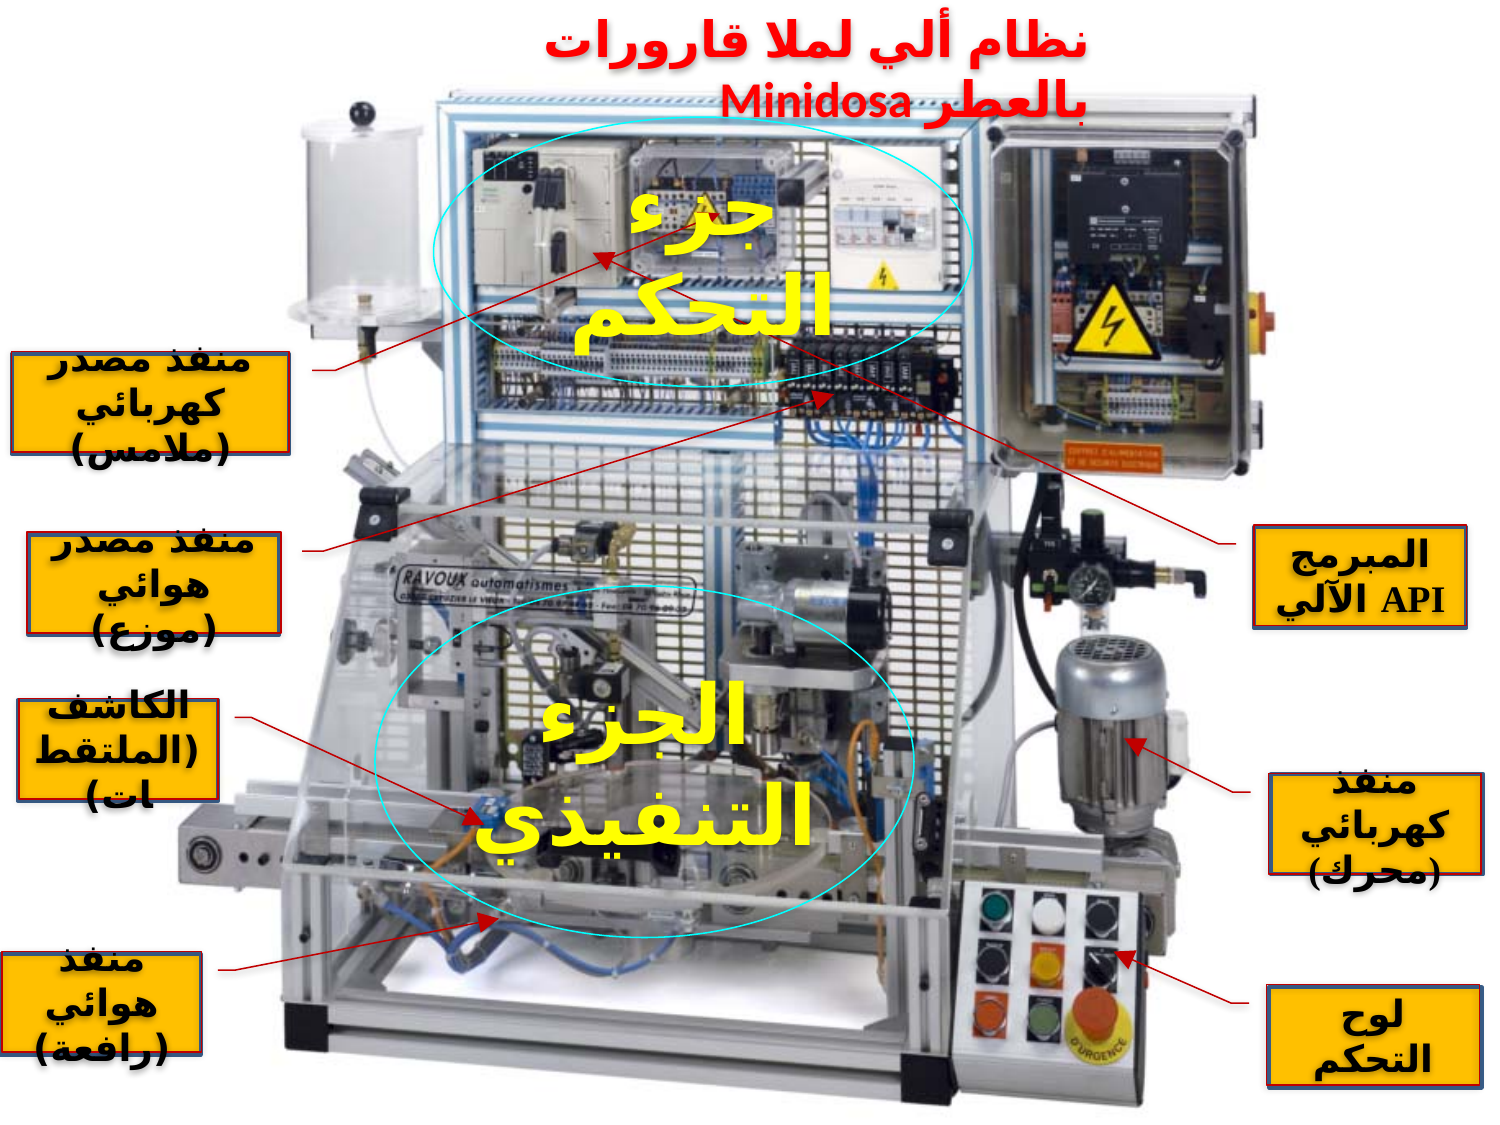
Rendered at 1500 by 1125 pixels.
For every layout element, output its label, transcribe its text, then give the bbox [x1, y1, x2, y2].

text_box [0, 951, 202, 1055]
text_box نظام ألي لملا قارورات بالعطر Minidosa [366, 0, 1106, 66]
picture [167, 67, 1303, 1125]
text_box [17, 698, 219, 801]
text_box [1253, 524, 1467, 628]
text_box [11, 351, 290, 455]
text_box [1268, 773, 1484, 875]
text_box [1266, 984, 1482, 1088]
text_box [26, 531, 282, 636]
